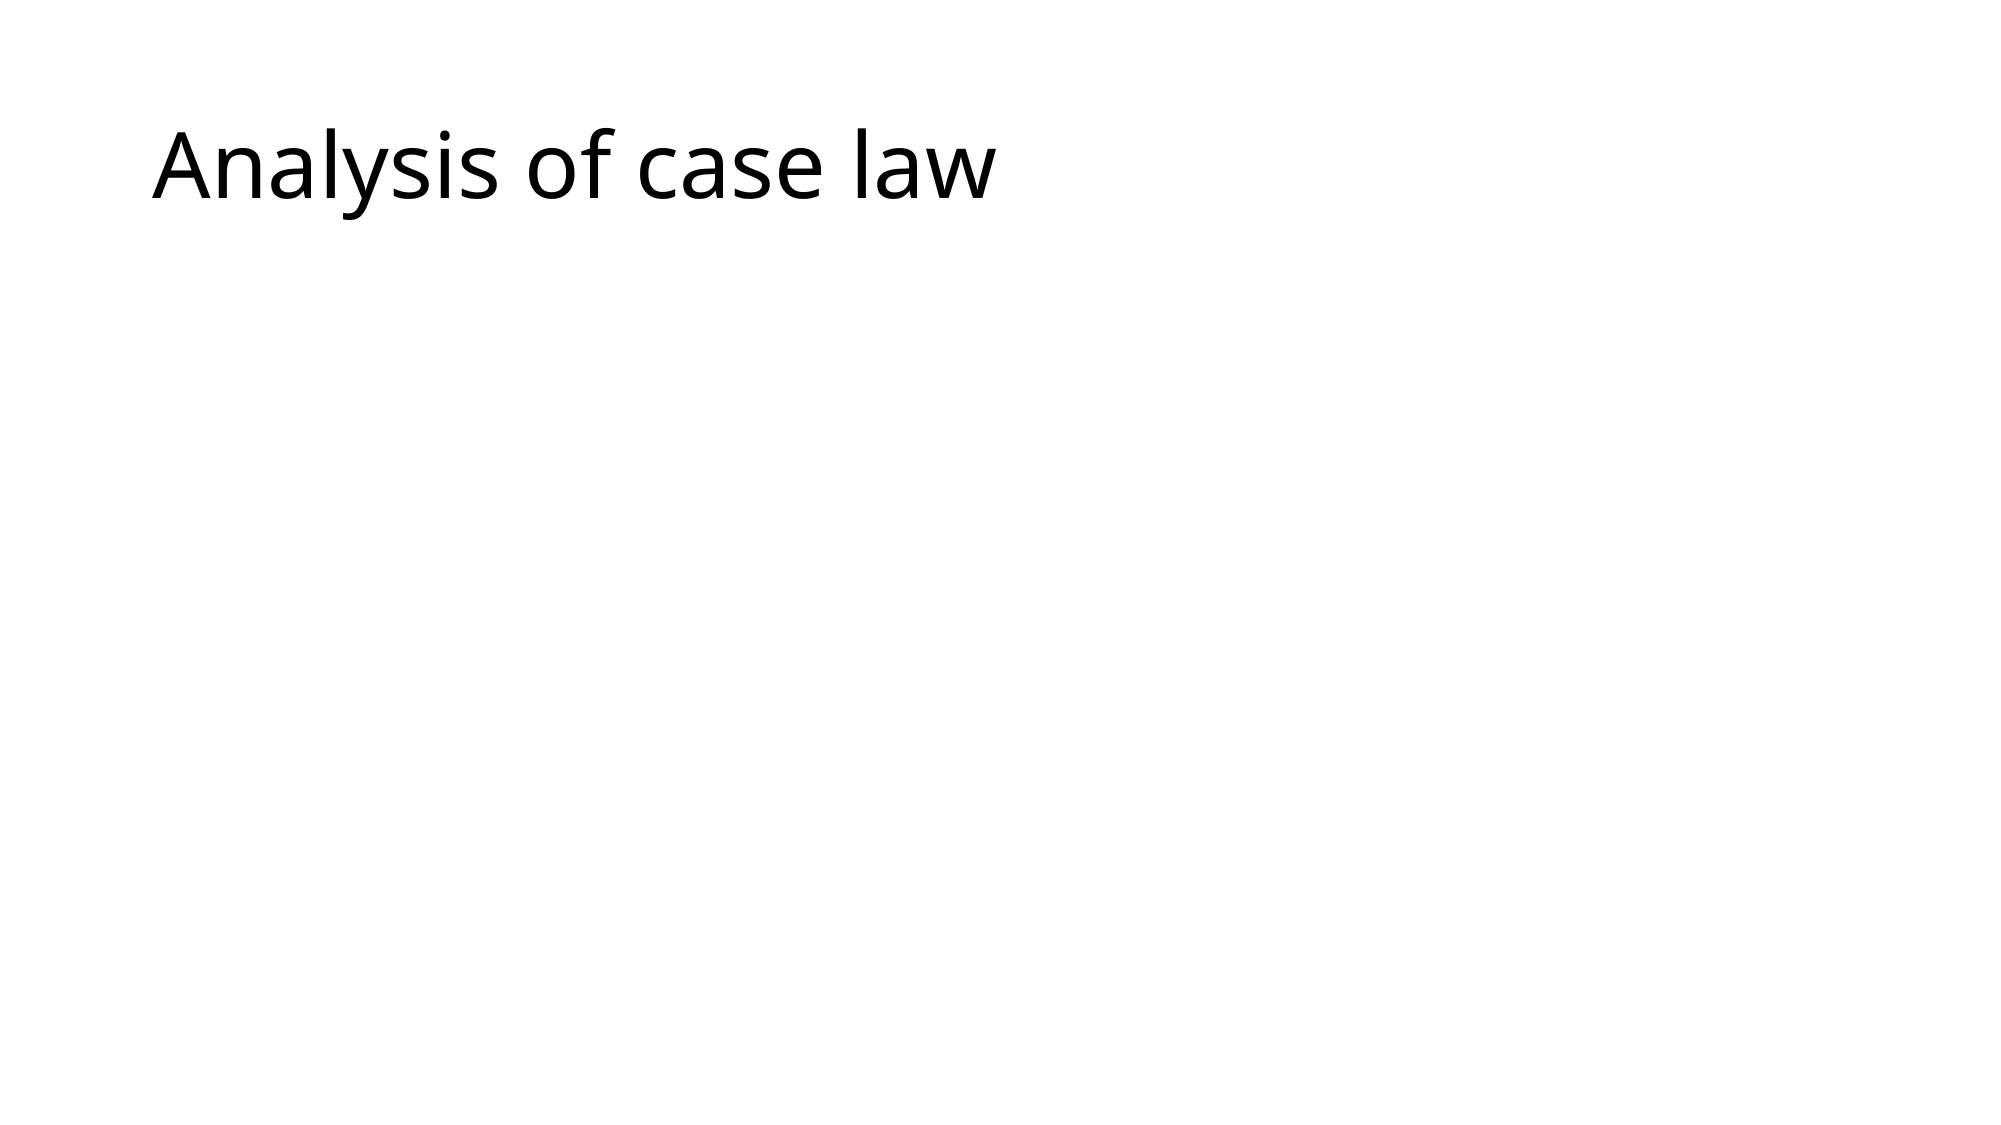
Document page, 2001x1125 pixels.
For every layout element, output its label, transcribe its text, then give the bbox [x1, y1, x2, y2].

title Analysis of case law [137, 59, 1863, 278]
